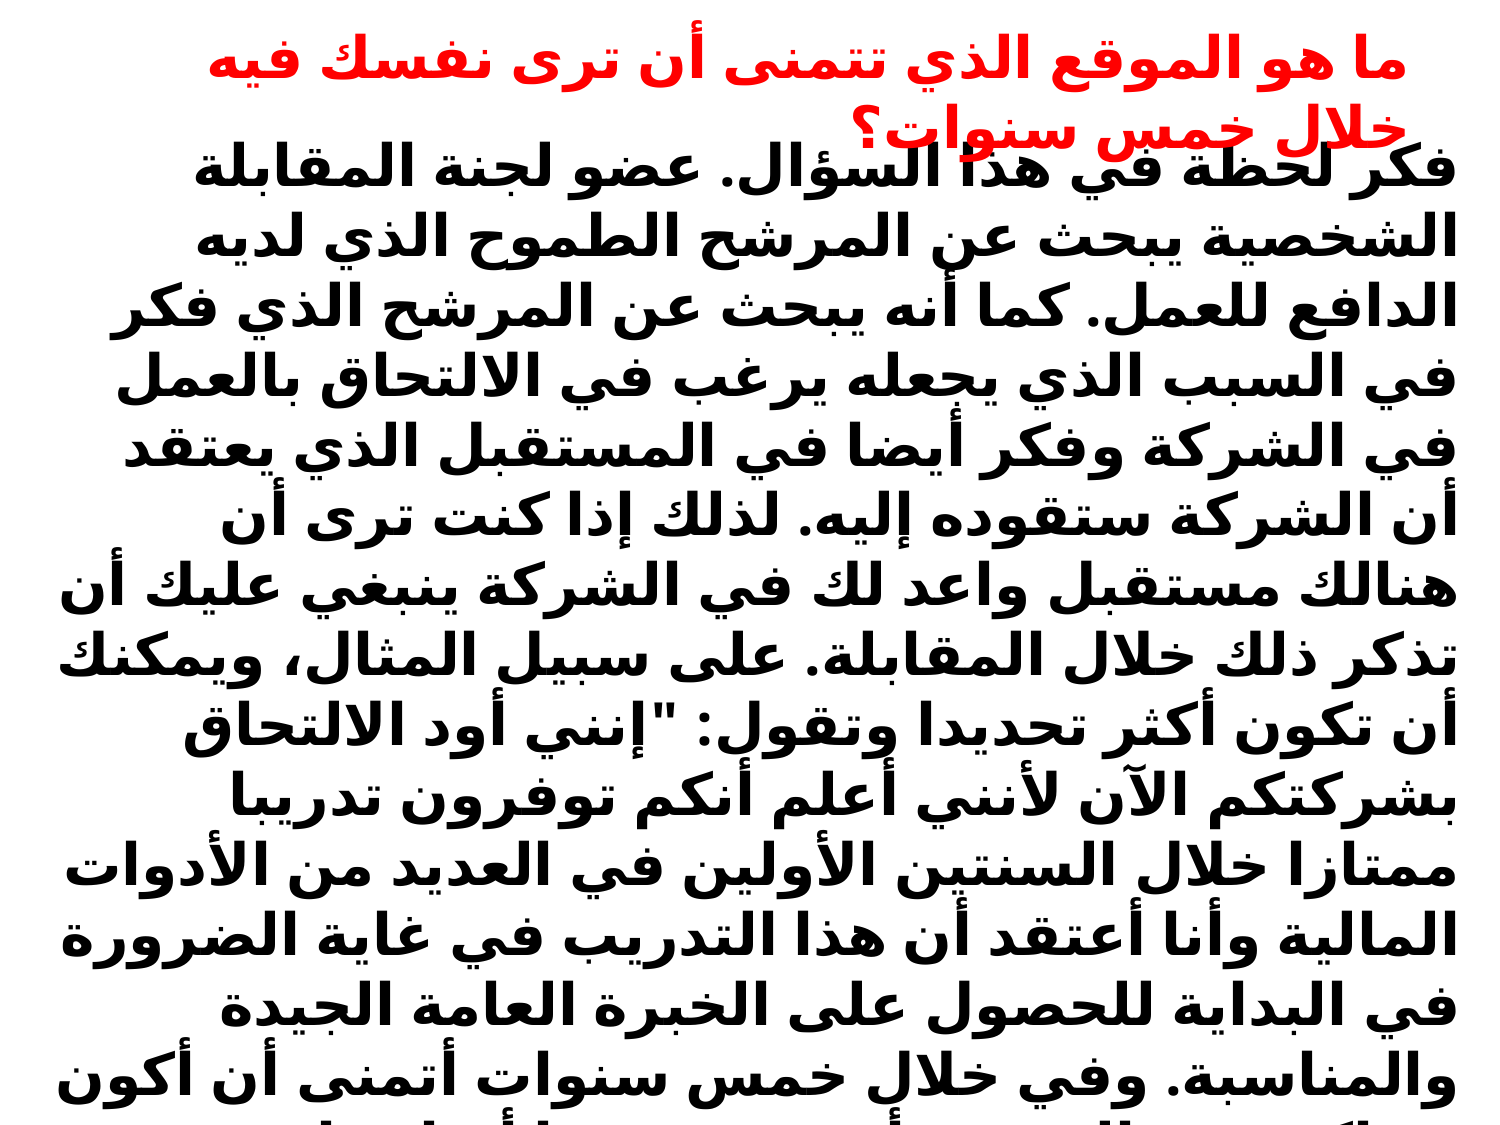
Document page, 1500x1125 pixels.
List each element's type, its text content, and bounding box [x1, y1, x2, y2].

text_box ما هو الموقع الذي تتمنى أن ترى نفسك فيه خلال خمس سنوات؟ [125, 12, 1425, 238]
text_box فكر لحظة في هذا السؤال. عضو لجنة المقابلة الشخصية يبحث عن المرشح الطموح الذي لديه الدافع للعمل. كما أنه يبحث عن المرشح الذي فكر في السبب الذي يجعله يرغب في الالتحاق بالعمل في الشركة وفكر أيضا في المستقبل الذي يعتقد أن الشركة ستقوده إليه. لذلك إذا كنت ترى أن هنالك مستقبل واعد لك في الشركة ينبغي عليك أن تذكر ذلك خلال المقابلة. على سبيل المثال، ويمكنك أن تكون أكثر تحديدا وتقول: "إنني أود الالتحاق بشركتكم الآن لأنني أعلم أنكم توفرون تدريبا ممتازا خلال السنتين الأولين في العديد من الأدوات المالية وأنا أعتقد أن هذا التدريب في غاية الضرورة في البداية للحصول على الخبرة العامة الجيدة والمناسبة. وفي خلال خمس سنوات أتمنى أن أكون قد اكتسبت الخبرة وأصبحت عضوا أساسيا بين جميع أفراد أقسامكم المتنوعة وهذا مجال يحظى باهتمام كبير لدي وأنا أعرف أن فريق شركتكم يتمتع بالريادة في السوق." هذا يعنى أنك ليس شابا طموحا ومركزا فحسب بل لديك أيضا معرفة جيدة بالشركة وبما يمكنها أن تقدمه لك. [39, 120, 1476, 1125]
